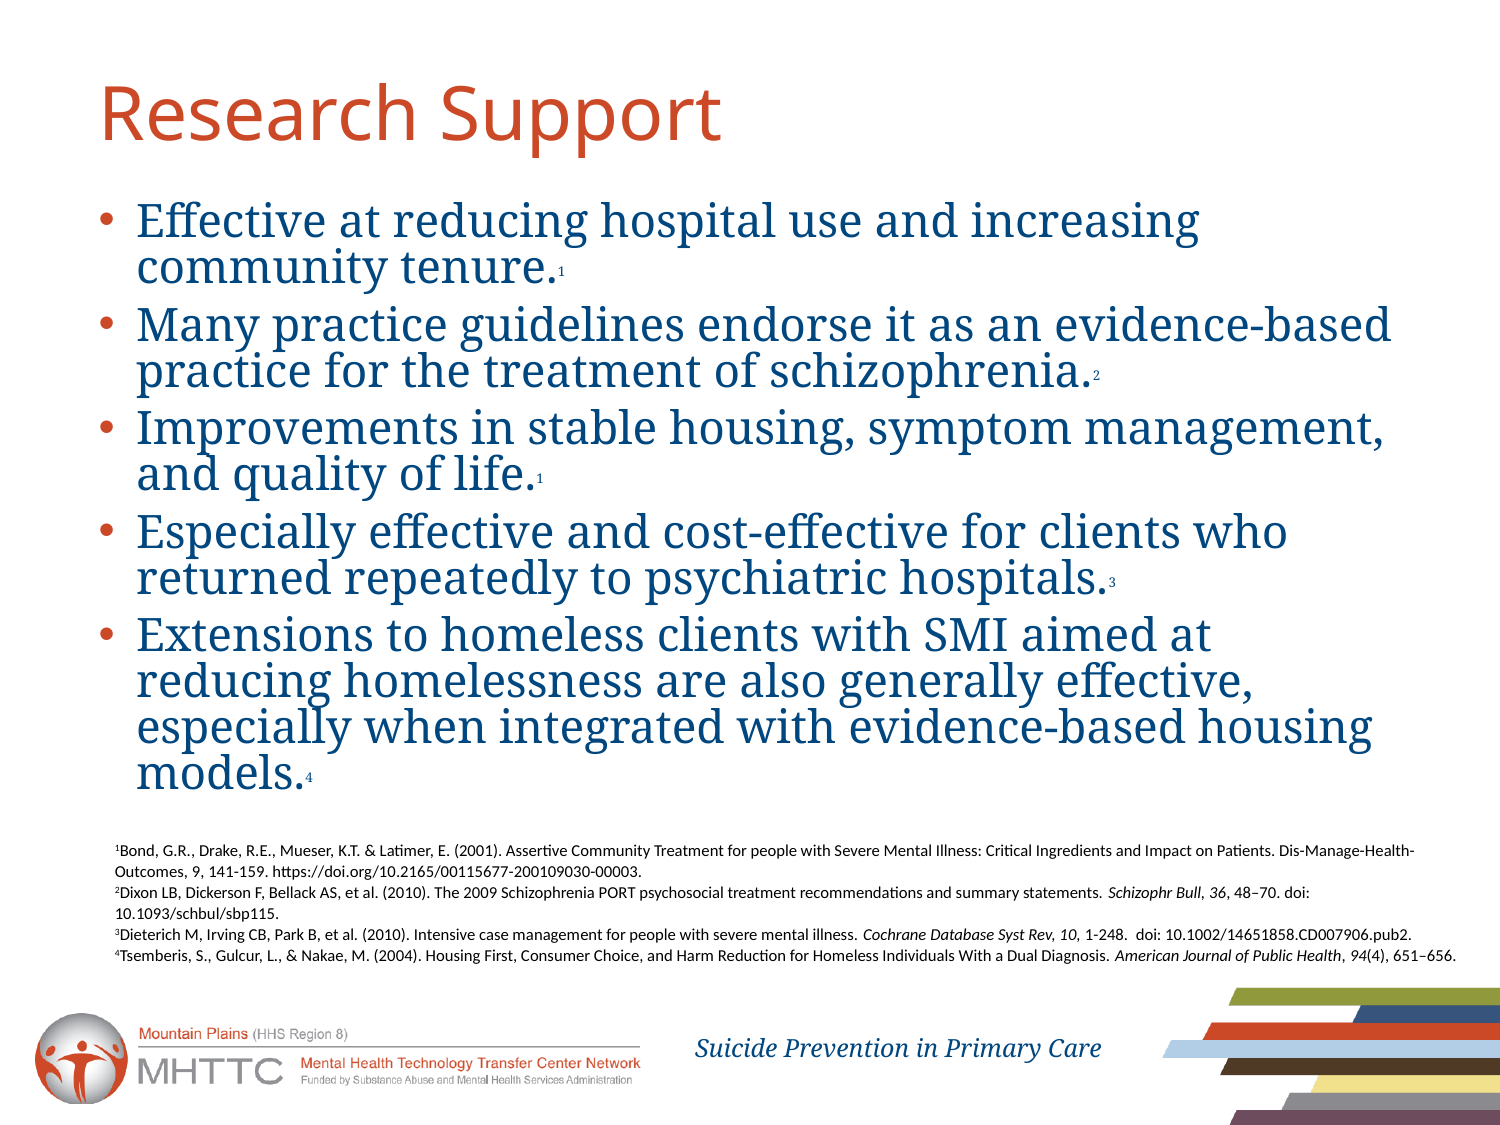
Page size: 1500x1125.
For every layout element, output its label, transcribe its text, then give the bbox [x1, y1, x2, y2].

title Research Support [83, 28, 1419, 193]
list Effective at reducing hospital use and increasing community tenure.1 Many practice guidelines endorse it as an evidence-based practice for the treatment of schizophrenia.2 Improvements in stable housing, symptom management, and quality of life.1 Especially effective and cost-effective for clients who returned repeatedly to psychiatric hospitals.3 Extensions to homeless clients with SMI aimed at reducing homelessness are also generally effective, especially when integrated with evidence-based housing models.4 [83, 193, 1419, 810]
text_box 1Bond, G.R., Drake, R.E., Mueser, K.T. & Latimer, E. (2001). Assertive Community Treatment for people with Severe Mental Illness: Critical Ingredients and Impact on Patients. Dis-Manage-Health-Outcomes, 9, 141-159. https://doi.org/10.2165/00115677-200109030-00003. 2Dixon LB, Dickerson F, Bellack AS, et al. (2010). The 2009 Schizophrenia PORT psychosocial treatment recommendations and summary statements. Schizophr Bull, 36, 48–70. doi: 10.1093/schbul/sbp115. 3Dieterich M, Irving CB, Park B, et al. (2010). Intensive case management for people with severe mental illness. Cochrane Database Syst Rev, 10, 1-248. doi: 10.1002/14651858.CD007906.pub2. 4Tsemberis, S., Gulcur, L., & Nakae, M. (2004). Housing First, Consumer Choice, and Harm Reduction for Homeless Individuals With a Dual Diagnosis. American Journal of Public Health, 94(4), 651–656. [99, 831, 1480, 972]
picture [1145, 972, 1500, 1125]
